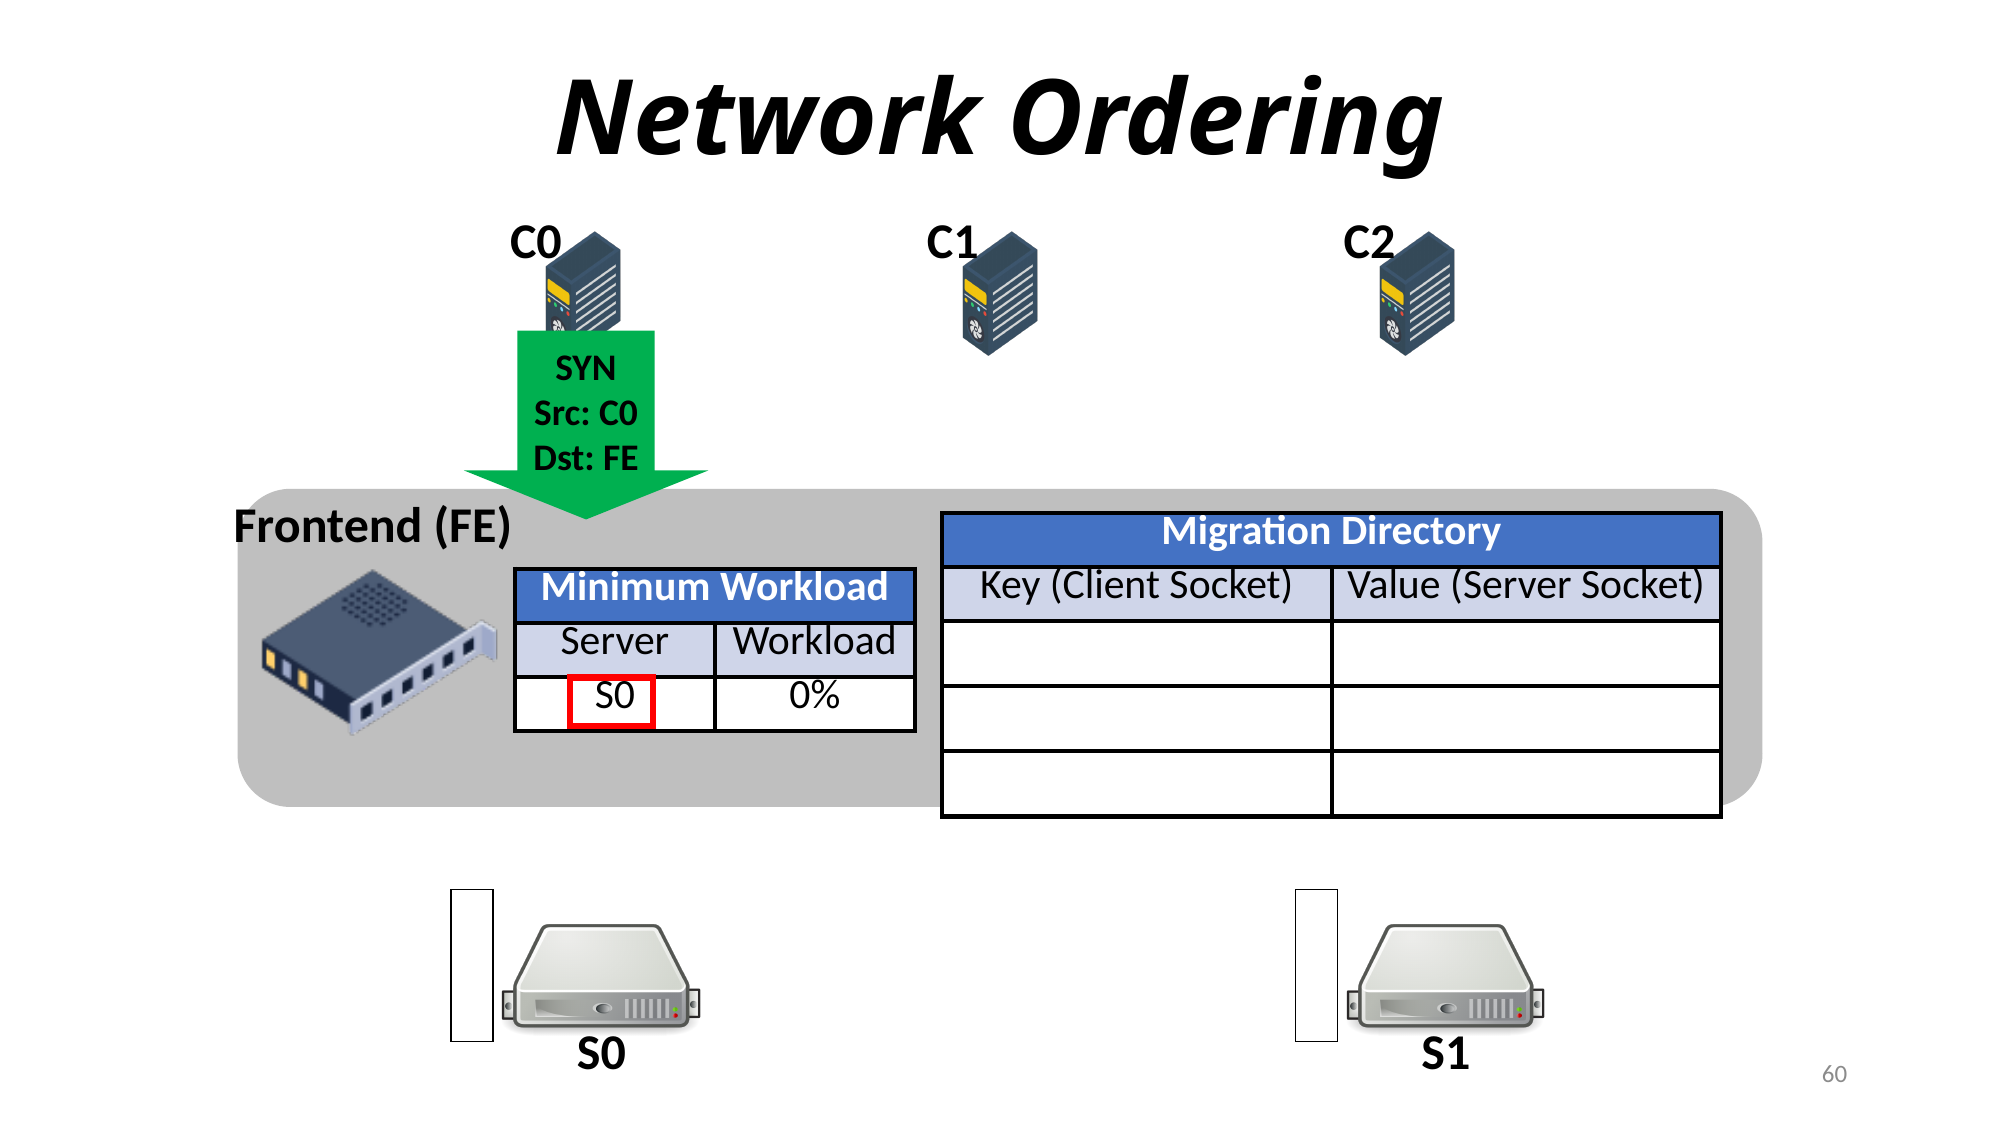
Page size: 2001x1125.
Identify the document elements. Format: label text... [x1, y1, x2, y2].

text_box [217, 484, 1763, 807]
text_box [387, 330, 785, 520]
table_cell [944, 807, 1330, 814]
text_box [451, 889, 1549, 1096]
slide_number 60 [1412, 1042, 1863, 1103]
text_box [454, 200, 1471, 361]
table_cell [1334, 807, 1719, 814]
text_box Network Ordering [0, 11, 2000, 230]
